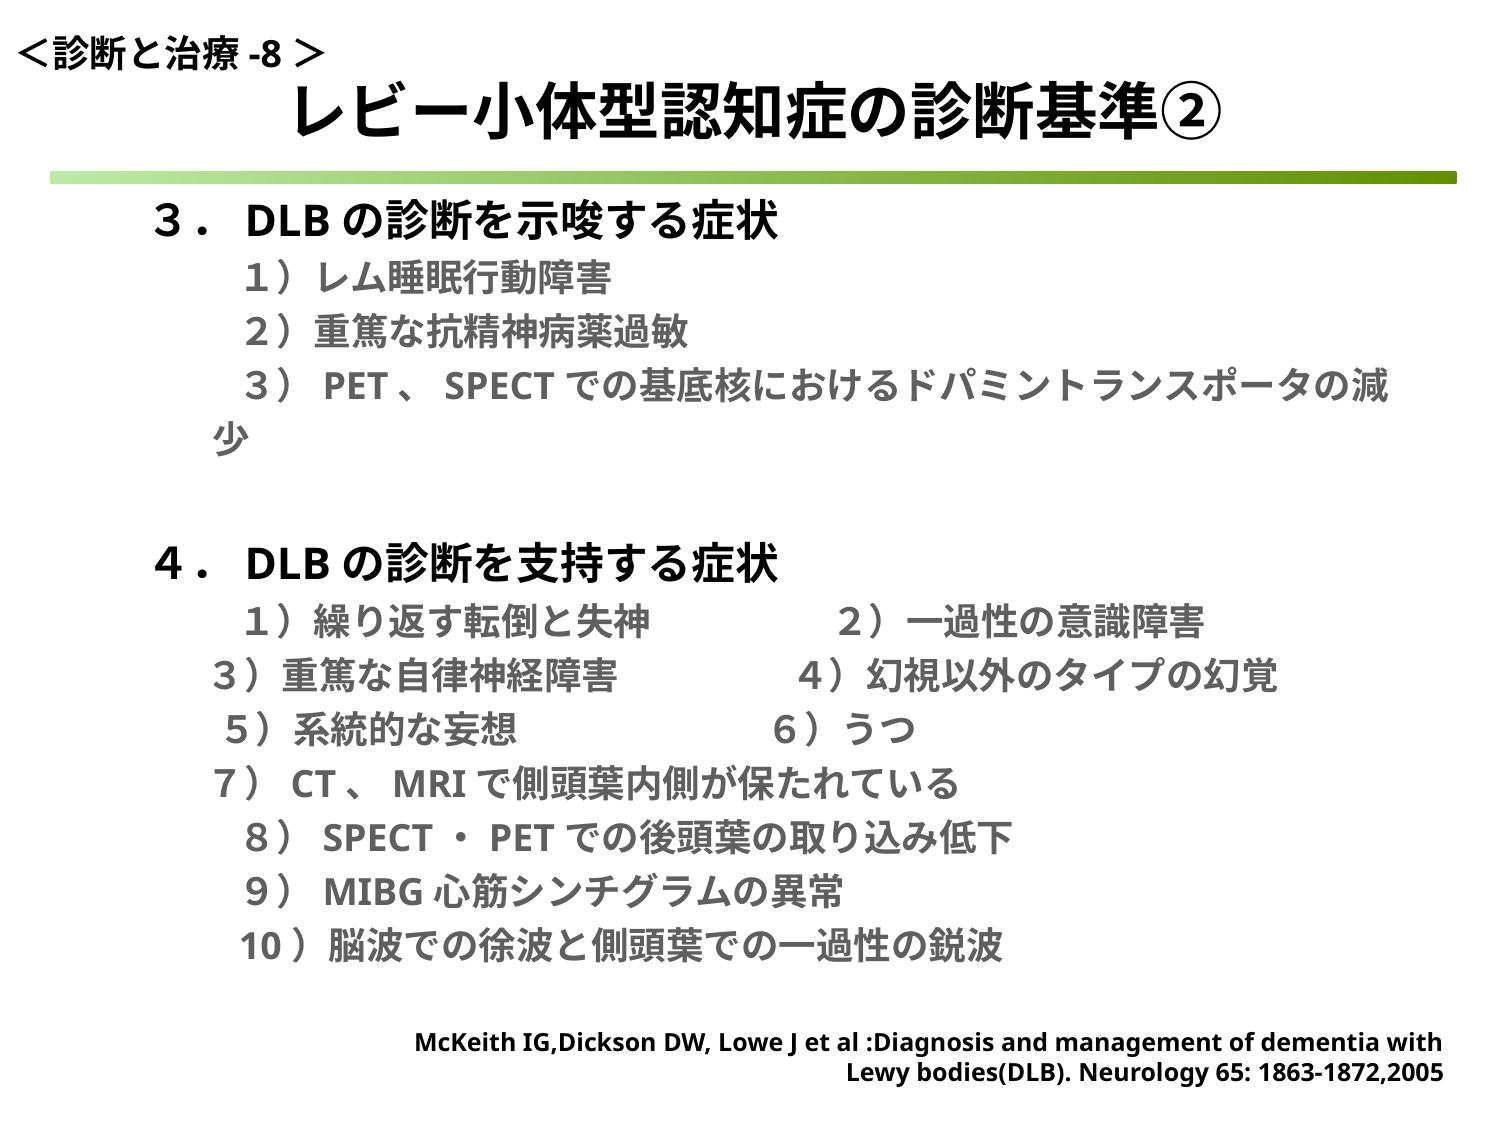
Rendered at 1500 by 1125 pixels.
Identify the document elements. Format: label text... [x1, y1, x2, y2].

text_box レビー小体型認知症の診断基準② [202, 63, 1306, 156]
text_box ３．DLBの診断を示唆する症状 １）レム睡眠行動障害 ２）重篤な抗精神病薬過敏 ３）PET、SPECTでの基底核におけるドパミントランスポータの減少 ４．DLBの診断を支持する症状 １）繰り返す転倒と失神 ２）一過性の意識障害 ３）重篤な自律神経障害 ４）幻視以外のタイプの幻覚 ５）系統的な妄想 ６）うつ ７）CT、MRIで側頭葉内側が保たれている ８）SPECT・PETでの後頭葉の取り込み低下 ９）MIBG心筋シンチグラムの異常 10）脳波での徐波と側頭葉での一過性の鋭波 [132, 184, 1430, 974]
text_box ＜診断と治療-8＞ [0, 0, 353, 83]
text_box McKeith IG,Dickson DW, Lowe J et al :Diagnosis and management of dementia with Lewy bodies(DLB). Neurology 65: 1863-1872,2005 [374, 1019, 1460, 1094]
text_box [50, 171, 1457, 184]
